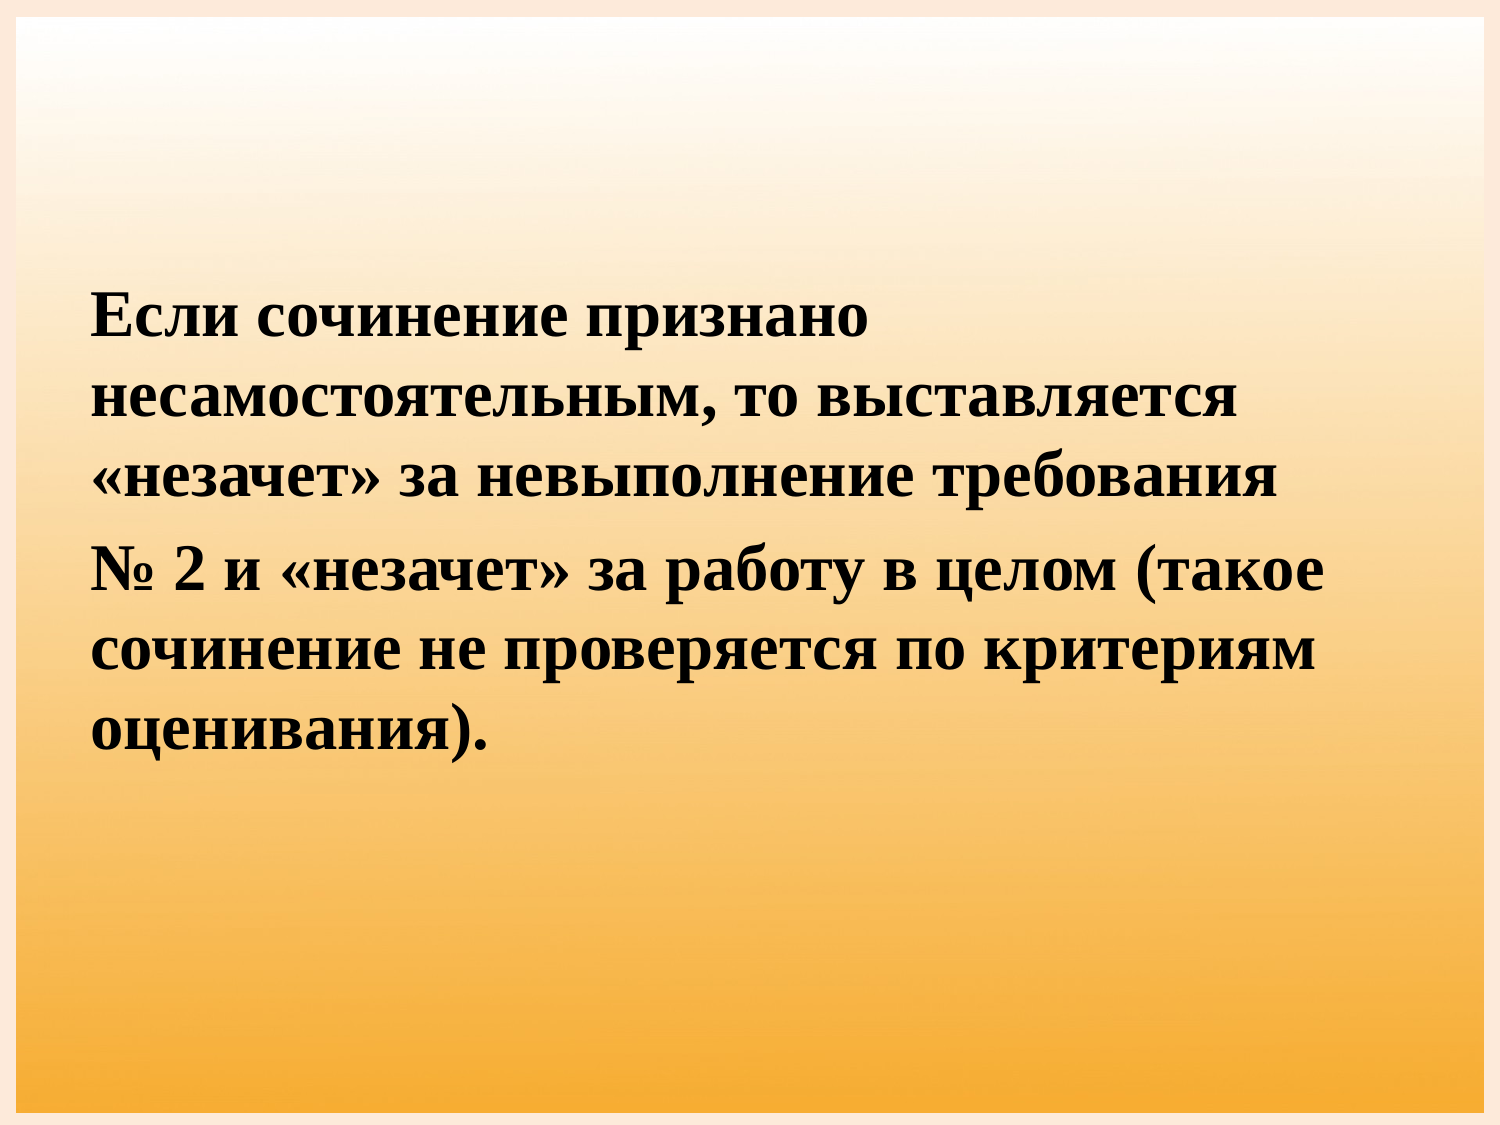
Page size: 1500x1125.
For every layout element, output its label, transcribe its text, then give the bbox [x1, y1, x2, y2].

picture [16, 17, 1484, 1113]
list Если сочинение признано несамостоятельным, то выставляется «незачет» за невыполнение требования № 2 и «незачет» за работу в целом (такое сочинение не проверяется по критериям оценивания). [75, 262, 1425, 1005]
